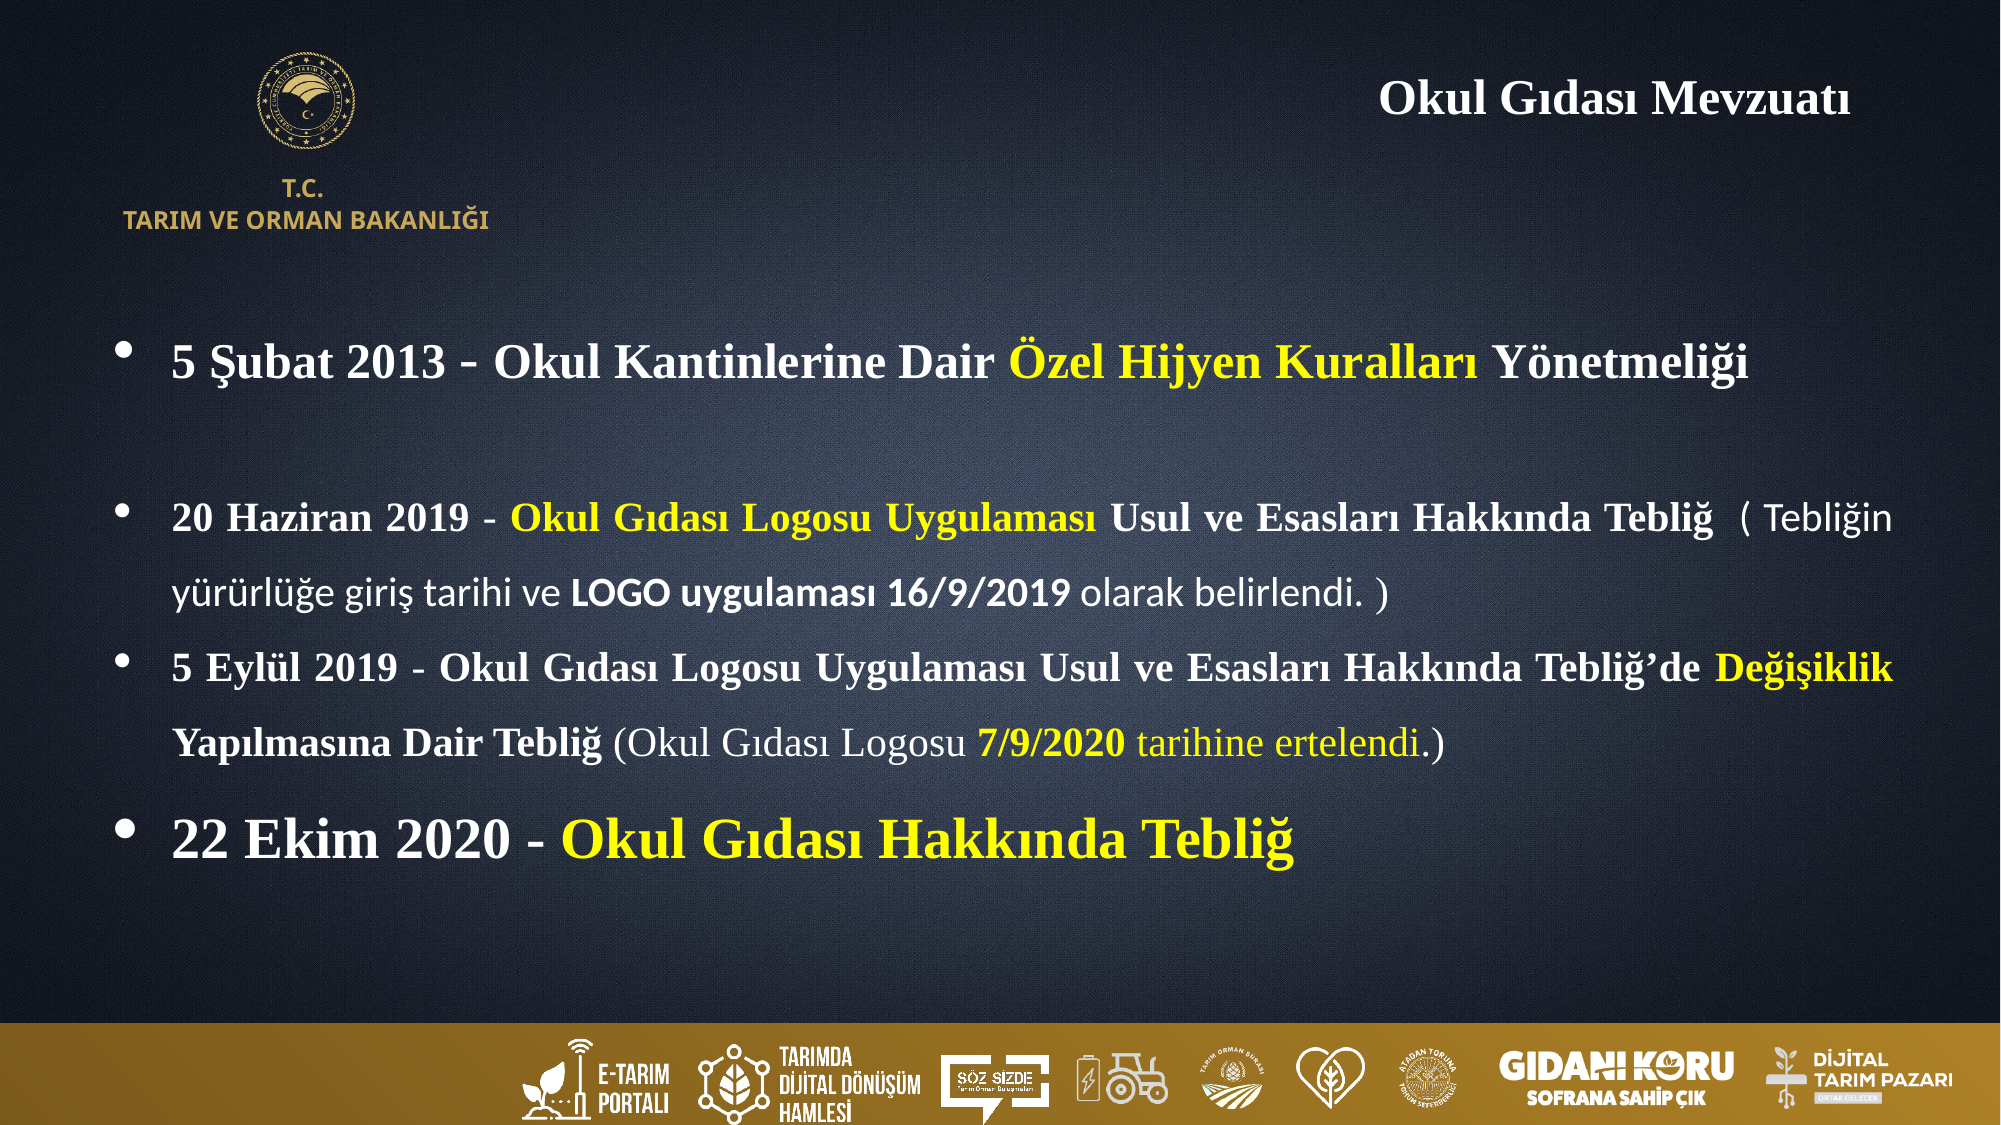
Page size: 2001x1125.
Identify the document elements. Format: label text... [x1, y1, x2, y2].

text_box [0, 1023, 2000, 1125]
text_box 5 Şubat 2013 - Okul Kantinlerine Dair Özel Hijyen Kuralları Yönetmeliği 20 Haziran 2019 - Okul Gıdası Logosu Uygulaması Usul ve Esasları Hakkında Tebliğ ( Tebliğin yürürlüğe giriş tarihi ve LOGO uygulaması 16/9/2019 olarak belirlendi. ) 5 Eylül 2019 - Okul Gıdası Logosu Uygulaması Usul ve Esasları Hakkında Tebliğ’de Değişiklik Yapılmasına Dair Tebliğ (Okul Gıdası Logosu 7/9/2020 tarihine ertelendi.) 22 Ekim 2020 - Okul Gıdası Hakkında Tebliğ [100, 277, 1909, 878]
text_box Okul Gıdası Mevzuatı [1363, 92, 1867, 132]
picture [0, 0, 2001, 1125]
